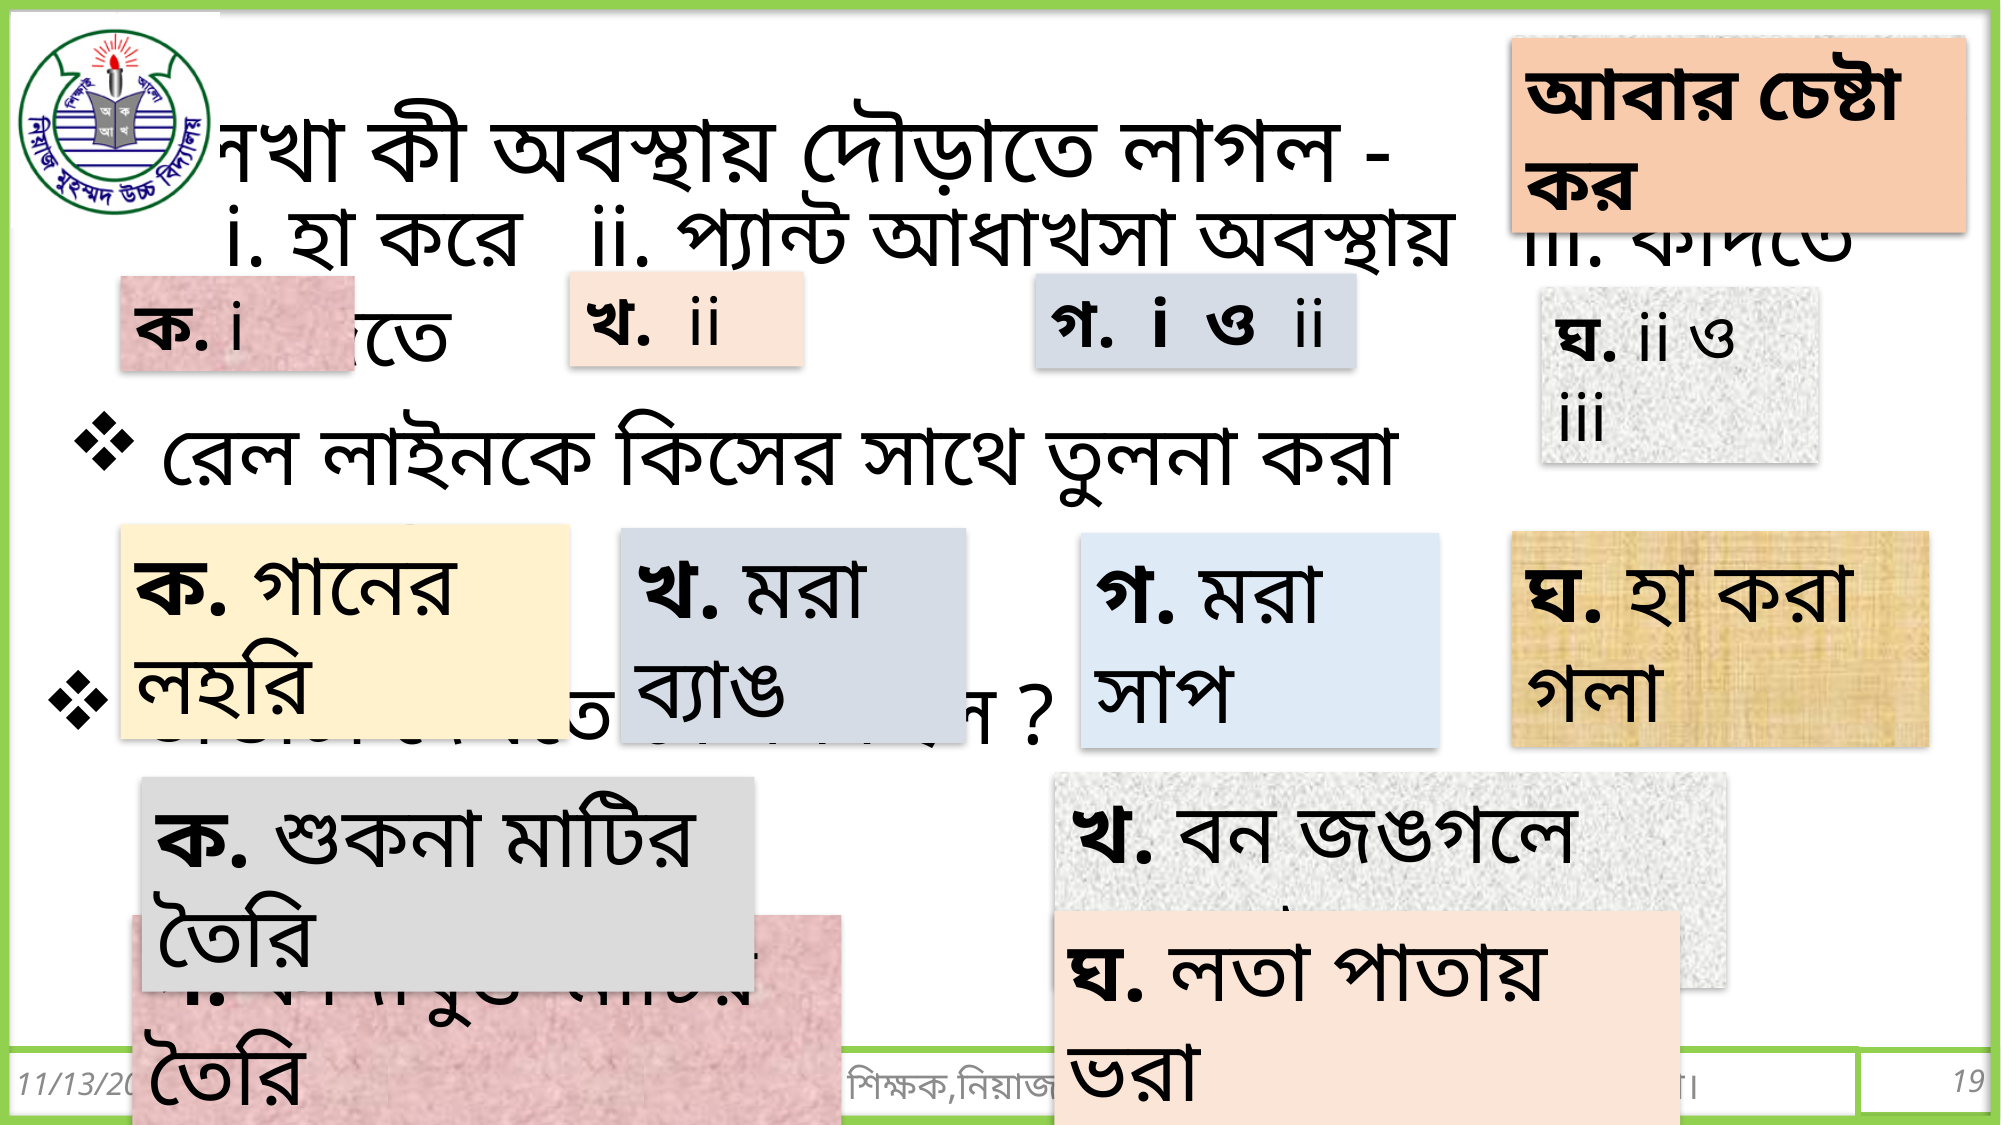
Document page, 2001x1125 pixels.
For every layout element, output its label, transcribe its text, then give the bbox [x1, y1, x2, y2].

footer মোঃ মাজেদুল ইসলাম,সহকারি শিক্ষক,নিয়াজ মুহম্মদ উচ্চ বালক বিদ্যালয়, ব্রাহ্মণবাড়িয়া। [1685, 1046, 1861, 1123]
text_box আবার চেষ্টা কর [1511, 38, 1967, 233]
text_box ঘ. লতা পাতায় ভরা [1054, 911, 1681, 1125]
footer মোঃ মাজেদুল ইসলাম,সহকারি শিক্ষক,নিয়াজ মুহম্মদ উচ্চ বালক বিদ্যালয়, ব্রাহ্মণবাড়িয়া। [846, 1046, 1048, 1123]
text_box ক. গানের লহরি [120, 524, 570, 740]
text_box লখা কী অবস্থায় দৌড়াতে লাগল - [0, 82, 11, 208]
text_box খ. ii [569, 271, 804, 367]
text_box খ. বন জঙগলে অন্ধকার [1055, 772, 1727, 988]
text_box গ. কাঁদাযুক্ত মাটির তৈরি [132, 915, 842, 1125]
text_box ক. শুকনা মাটির তৈরি [141, 776, 755, 992]
slide_number 21-Mar-20 [0, 1046, 127, 1125]
text_box ক. i [120, 276, 355, 371]
text_box রেল লাইনকে কিসের সাথে তুলনা করা হয়েছে ? [52, 394, 1485, 610]
text_box ঘ. হা করা গলা [1511, 531, 1930, 747]
text_box গ. i ও ii [1035, 273, 1357, 369]
text_box ঘ. ii ও iii [1541, 287, 1819, 463]
slide_number 19 [1855, 1047, 2000, 1119]
text_box ডাঙাটা দেখতে কেমন ছিল ? [26, 653, 1902, 769]
picture [11, 12, 220, 228]
text_box গ. মরা সাপ [1081, 533, 1440, 748]
text_box খ. মরা ব্যাঙ [621, 528, 967, 743]
text_box i. হা করে ii. প্যান্ট আধাখসা অবস্থায় iii. কাঁদতে কাঁদতে [209, 176, 1902, 391]
text_box লখা কী অবস্থায় দৌড়াতে লাগল - [220, 82, 1433, 208]
